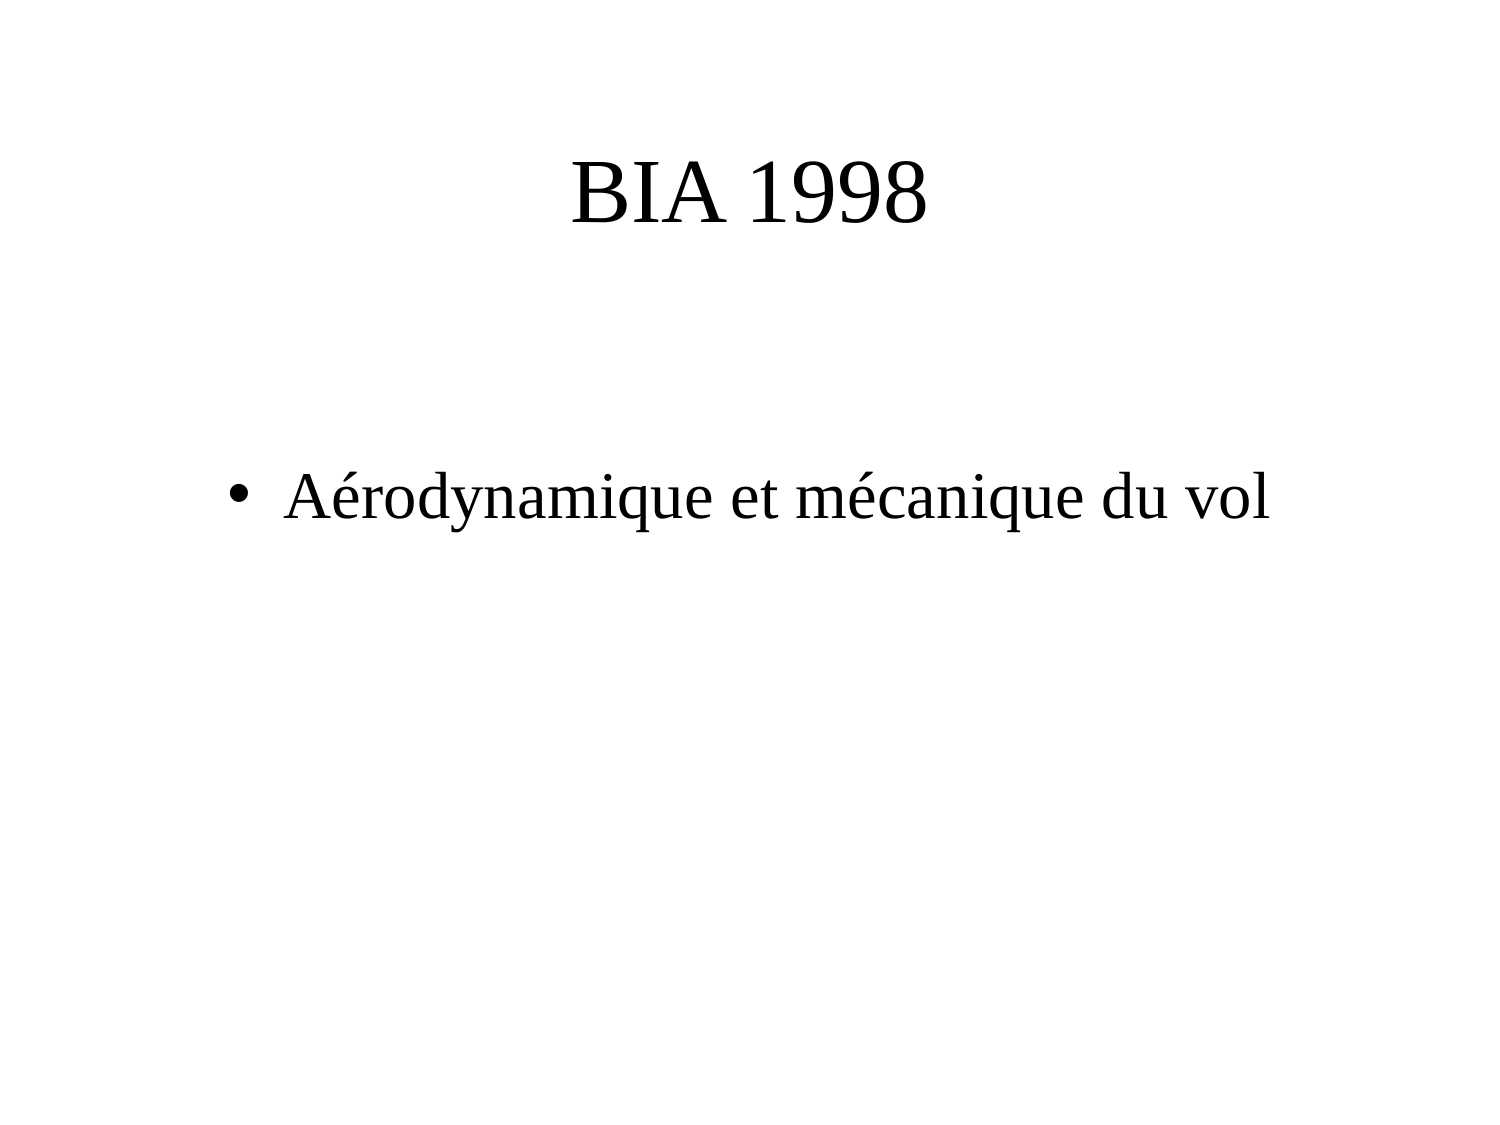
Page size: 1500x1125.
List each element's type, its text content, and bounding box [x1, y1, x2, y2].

title BIA 1998 [75, 45, 1425, 327]
list Aérodynamique et mécanique du vol [75, 444, 1425, 1005]
